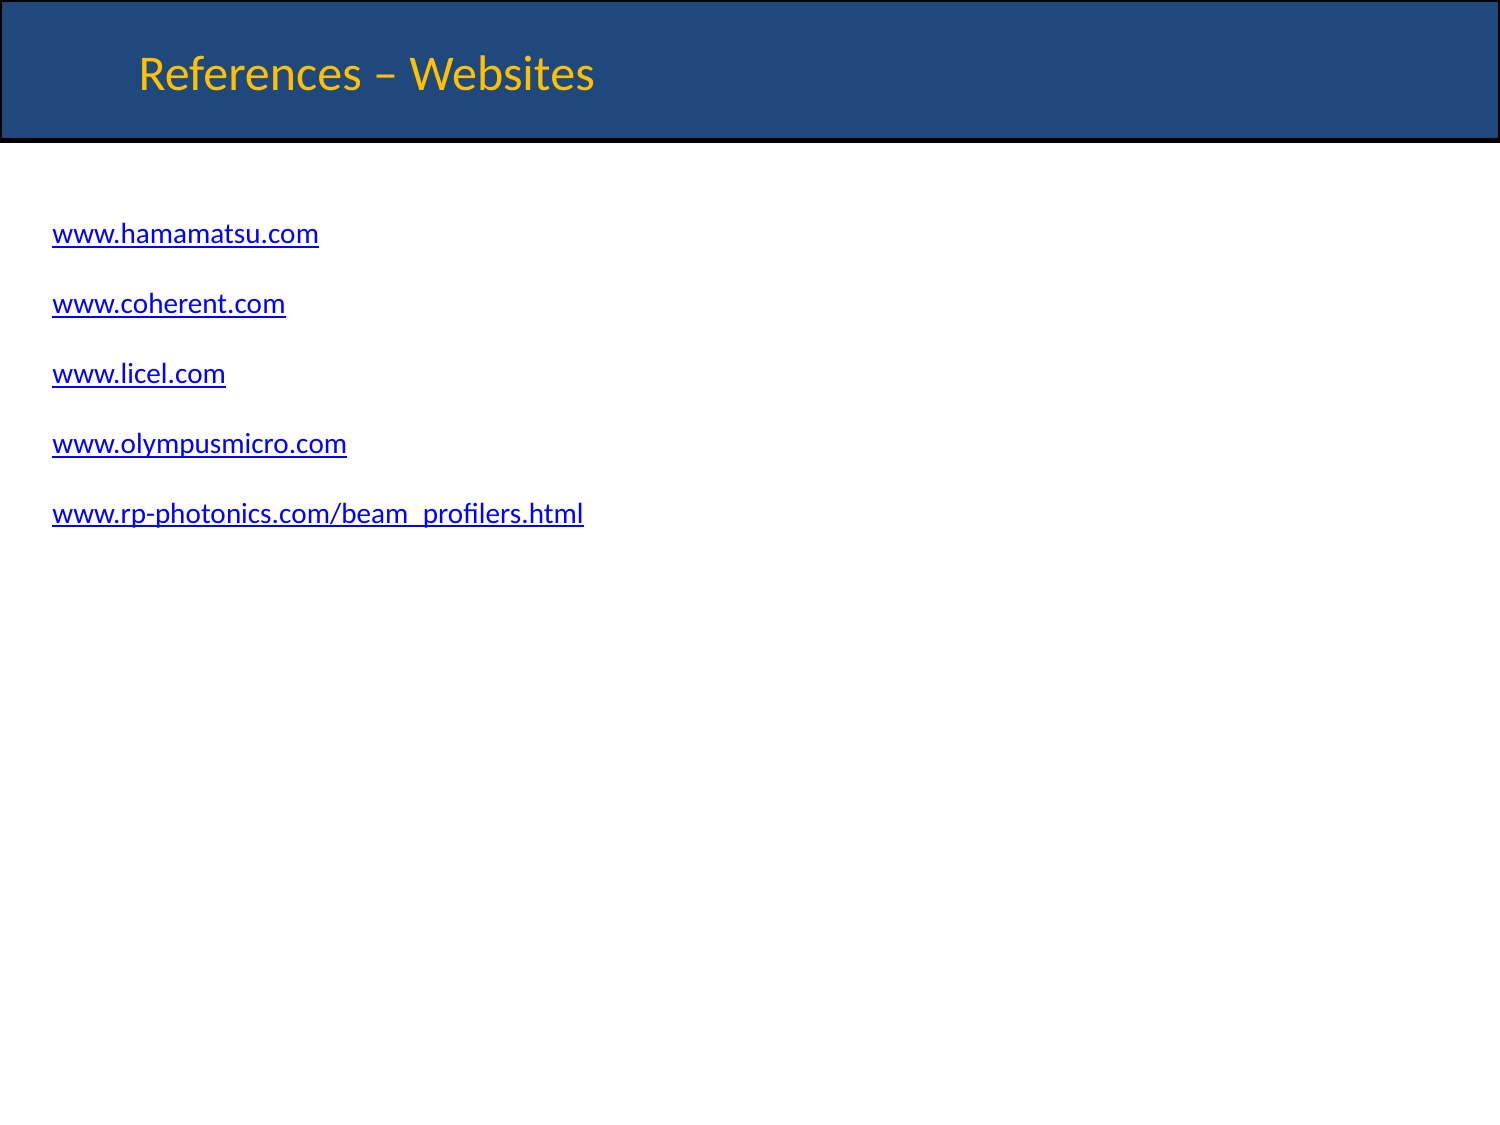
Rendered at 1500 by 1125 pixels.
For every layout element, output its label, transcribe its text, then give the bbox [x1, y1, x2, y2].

text_box References – Websites [0, 0, 1500, 141]
text_box www.hamamatsu.com www.coherent.com www.licel.com www.olympusmicro.com www.rp-photonics.com/beam_profilers.html [37, 141, 1425, 757]
